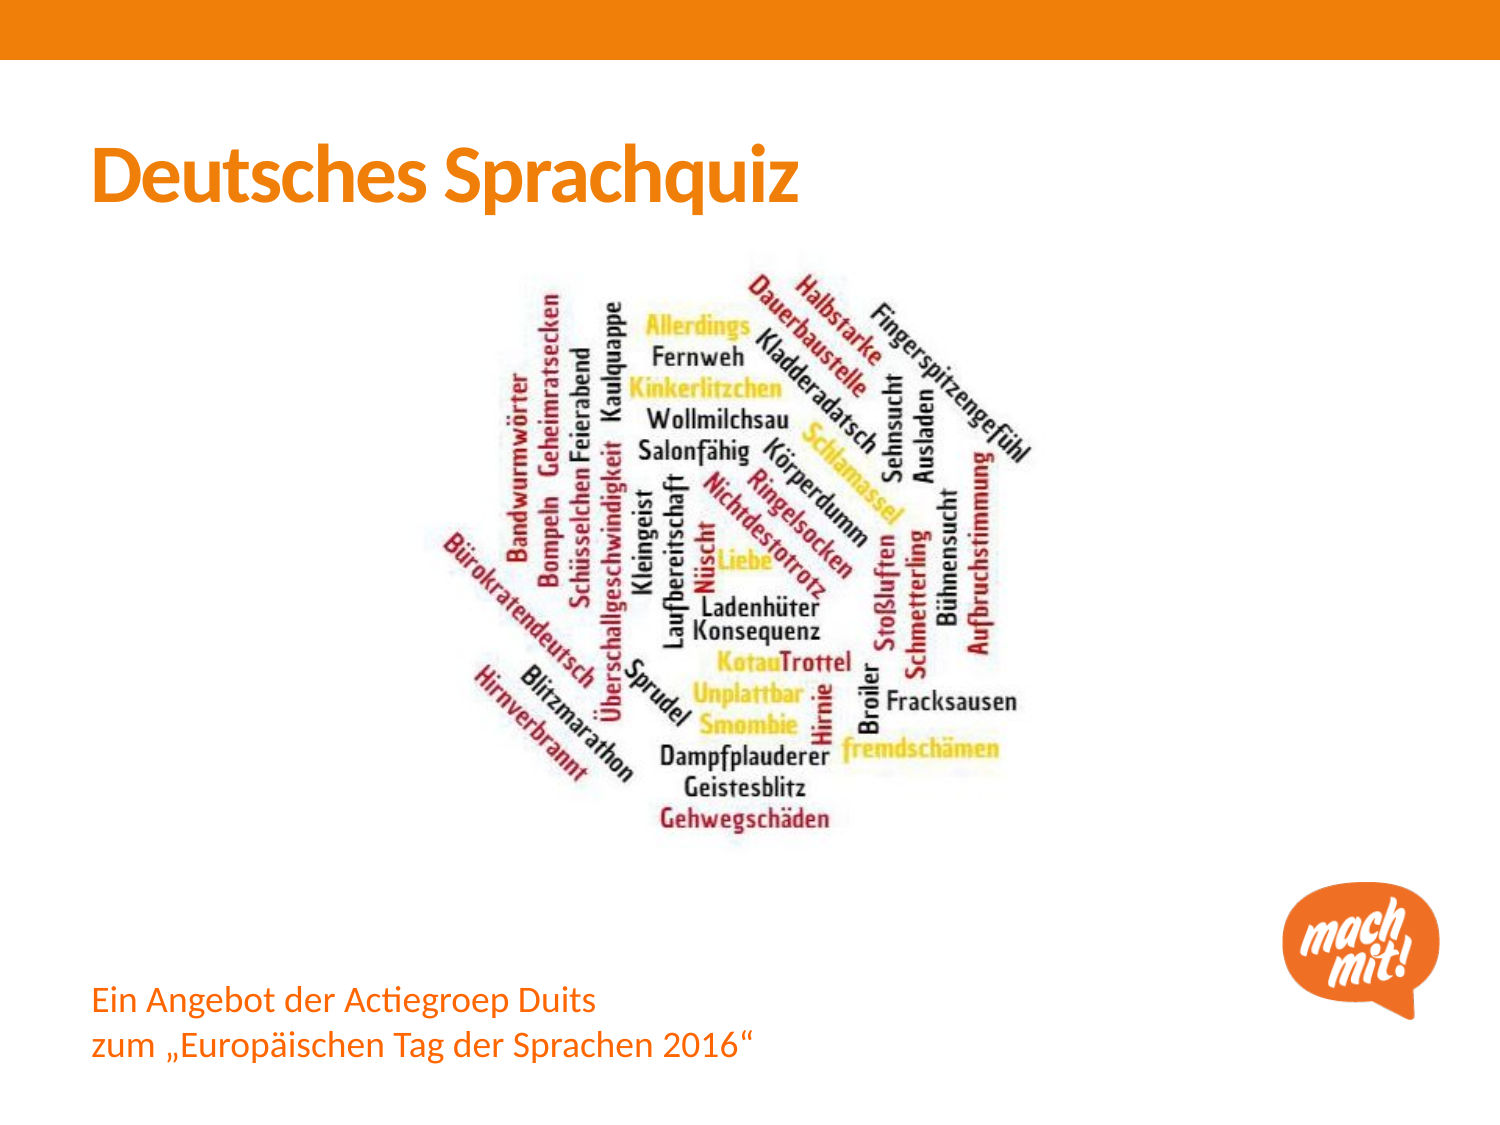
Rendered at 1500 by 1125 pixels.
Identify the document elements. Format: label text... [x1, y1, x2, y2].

title Deutsches Sprachquiz [75, 87, 1425, 250]
text_box Ein Angebot der Actiegroep Duits zum „Europäischen Tag der Sprachen 2016“ [76, 967, 1022, 1072]
picture [306, 222, 1194, 903]
picture [1281, 881, 1444, 1023]
